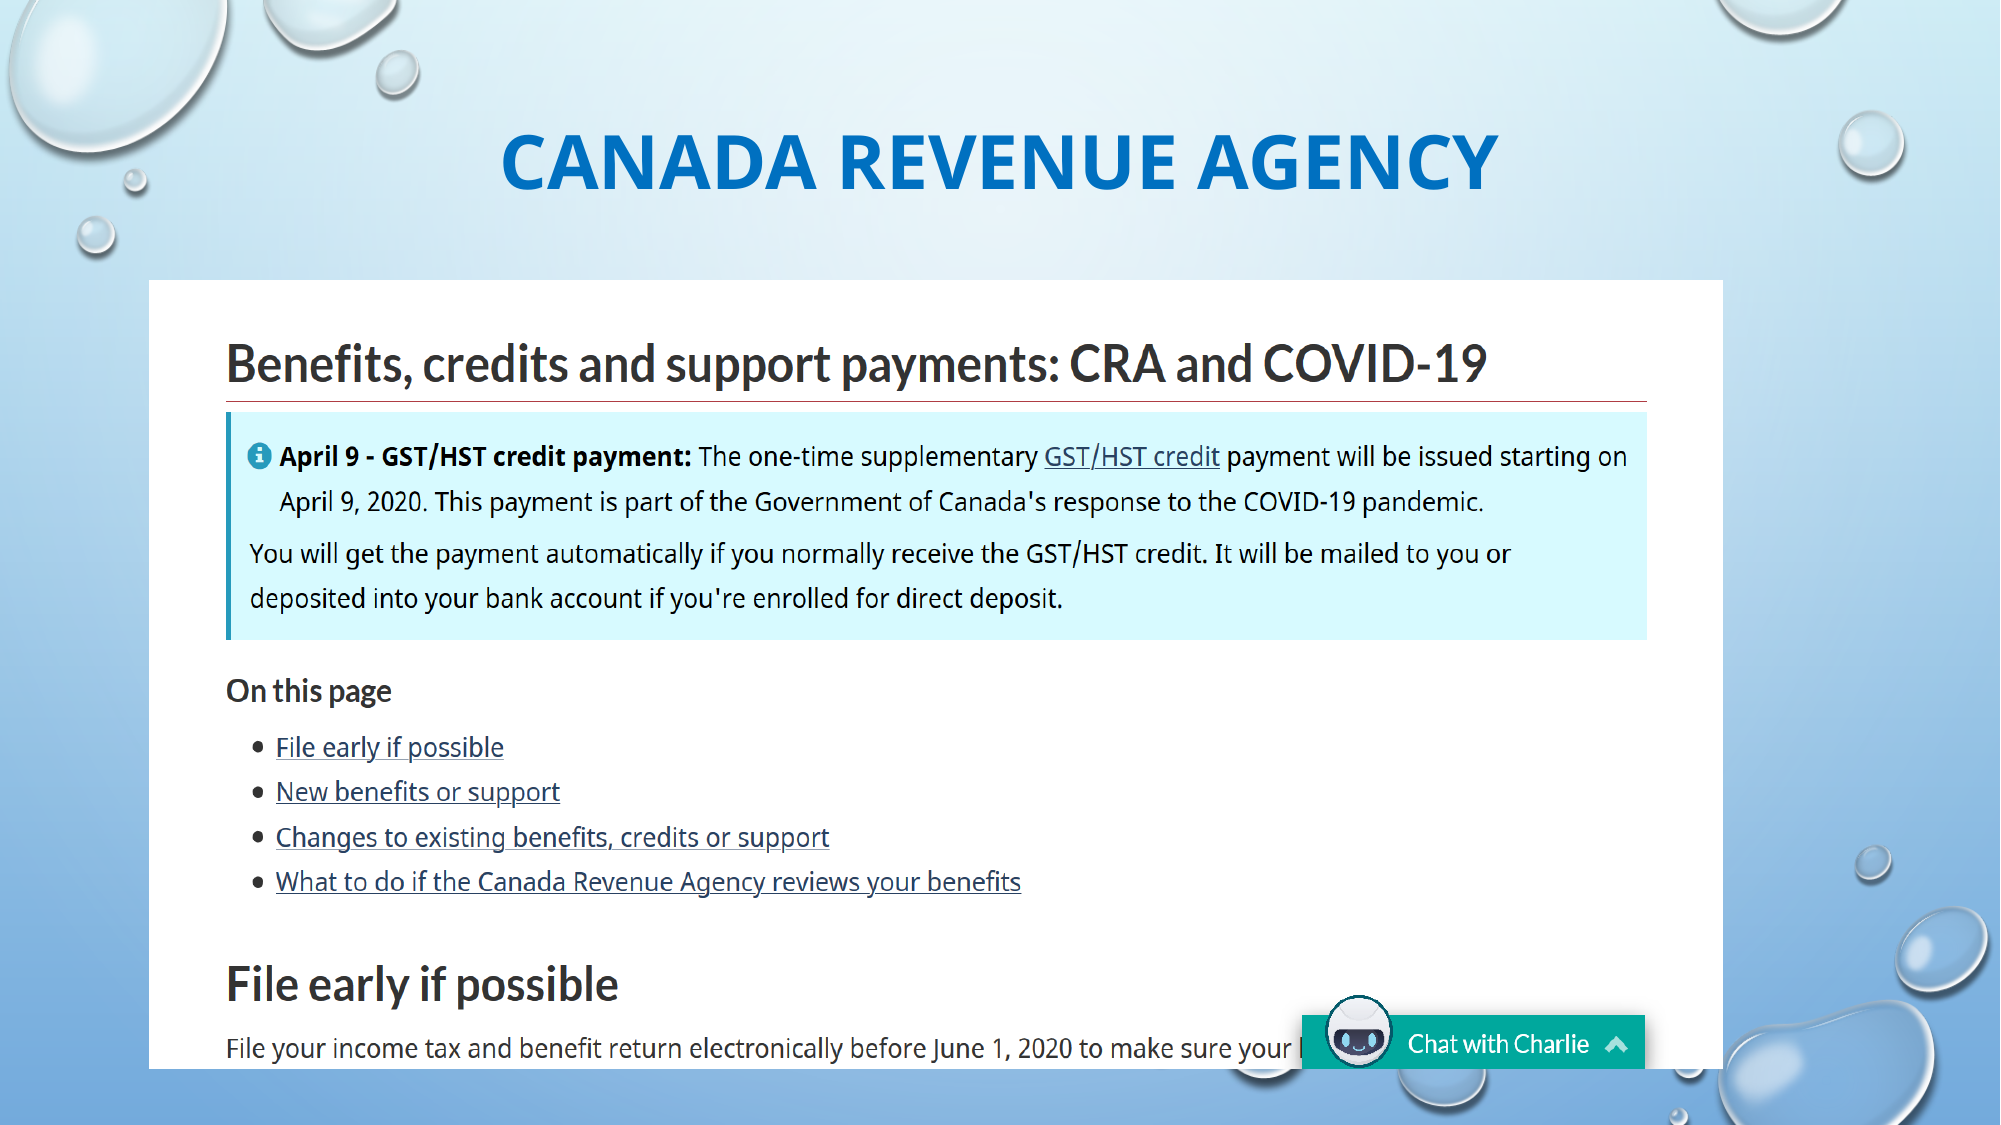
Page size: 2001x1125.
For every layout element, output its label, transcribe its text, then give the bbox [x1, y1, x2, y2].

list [149, 280, 1723, 1069]
picture [0, 0, 2000, 1125]
title Canada revenue agency [149, 101, 1851, 231]
